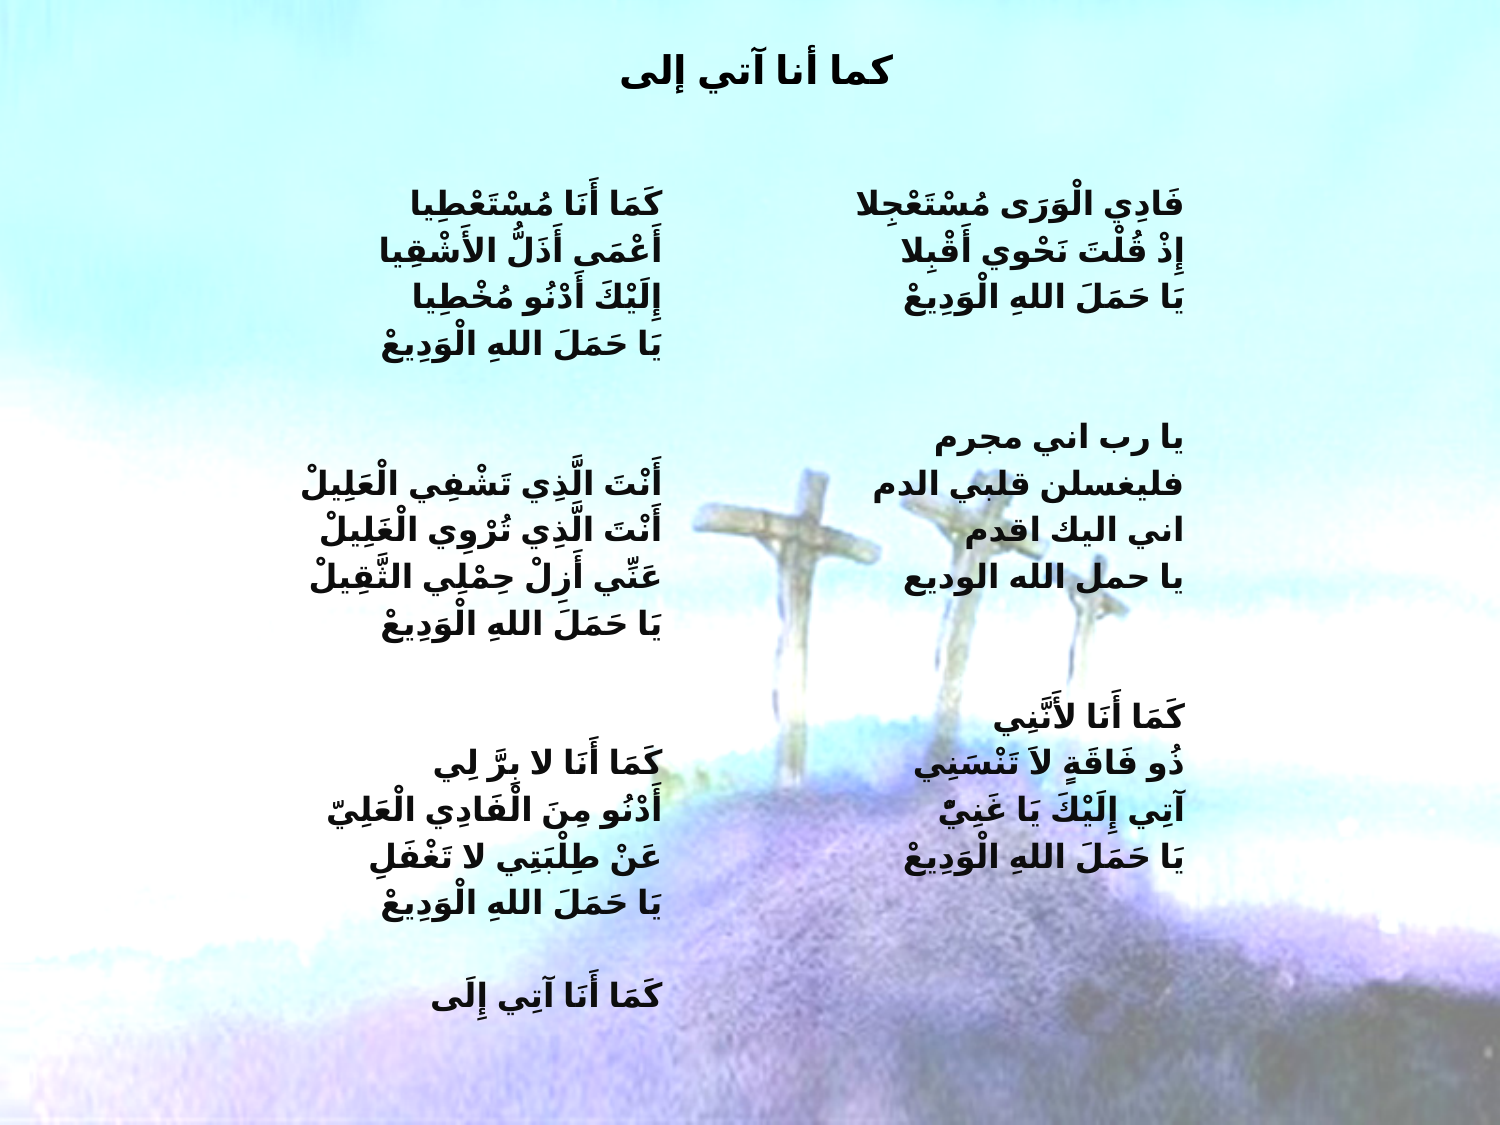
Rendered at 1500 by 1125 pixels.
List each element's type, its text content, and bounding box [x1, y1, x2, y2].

subtitle كَمَا أَنَا مُسْتَعْطِيا أَعْمَى أَذَلُّ الأَشْقِيا إِلَيْكَ أَدْنُو مُخْطِيا يَا حَمَلَ اللهِ الْوَدِيعْ أَنْتَ الَّذِي تَشْفِي الْعَلِيلْ أَنْتَ الَّذِي تُرْوِي الْغَلِيلْ عَنِّي أَزِلْ حِمْلِي الثَّقِيلْ يَا حَمَلَ اللهِ الْوَدِيعْ كَمَا أَنَا لا بِرَّ لِي أَدْنُو مِنَ الْفَادِي الْعَلِيّ عَنْ طِلْبَتِي لا تَغْفَلِ يَا حَمَلَ اللهِ الْوَدِيعْ كَمَا أَنَا آتِي إِلَى فَادِي الْوَرَى مُسْتَعْجِلا إِذْ قُلْتَ نَحْوي أَقْبِلا يَا حَمَلَ اللهِ الْوَدِيعْ يا رب اني مجرم فليغسلن قلبي الدم اني اليك اقدم يا حمل الله الوديع كَمَا أَنَا لأَنَّنِي ذُو فَاقَةٍ لاَ تَنْسَنِي آتِي إِلَيْكَ يَا غَنِيّْ يَا حَمَلَ اللهِ الْوَدِيعْ [125, 174, 1200, 1025]
title كما أنا آتي إلى [537, 37, 975, 100]
